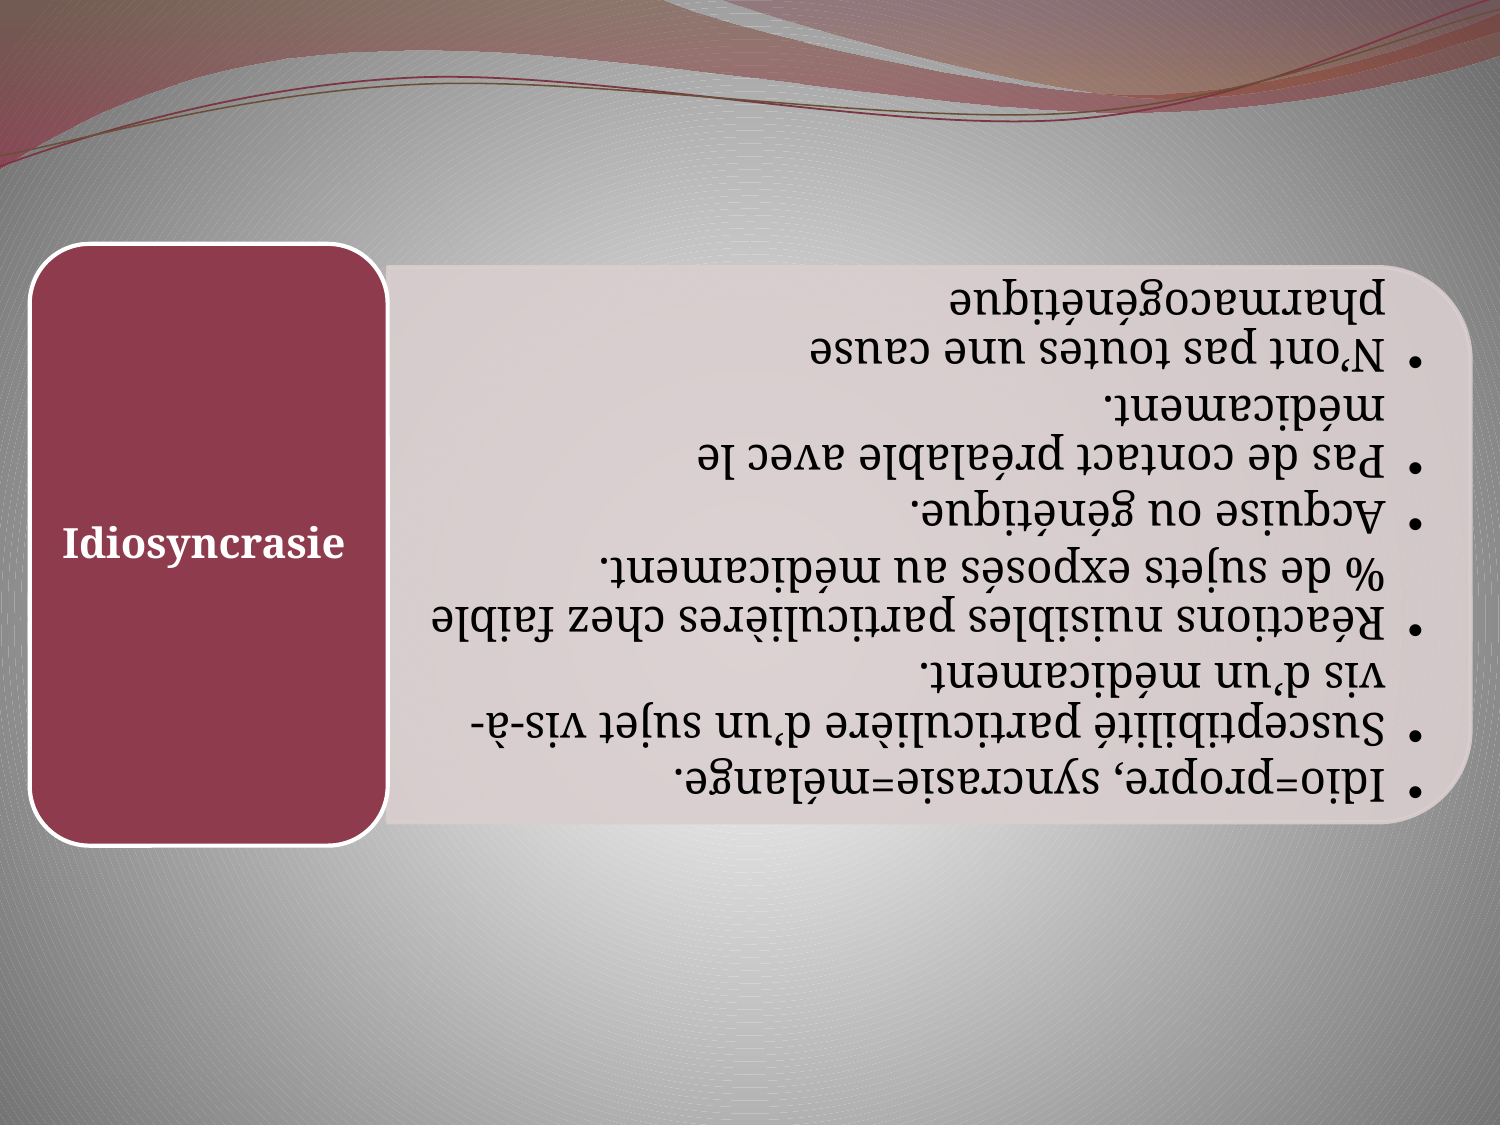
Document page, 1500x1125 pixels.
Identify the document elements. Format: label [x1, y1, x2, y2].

text_box [29, 243, 1471, 847]
